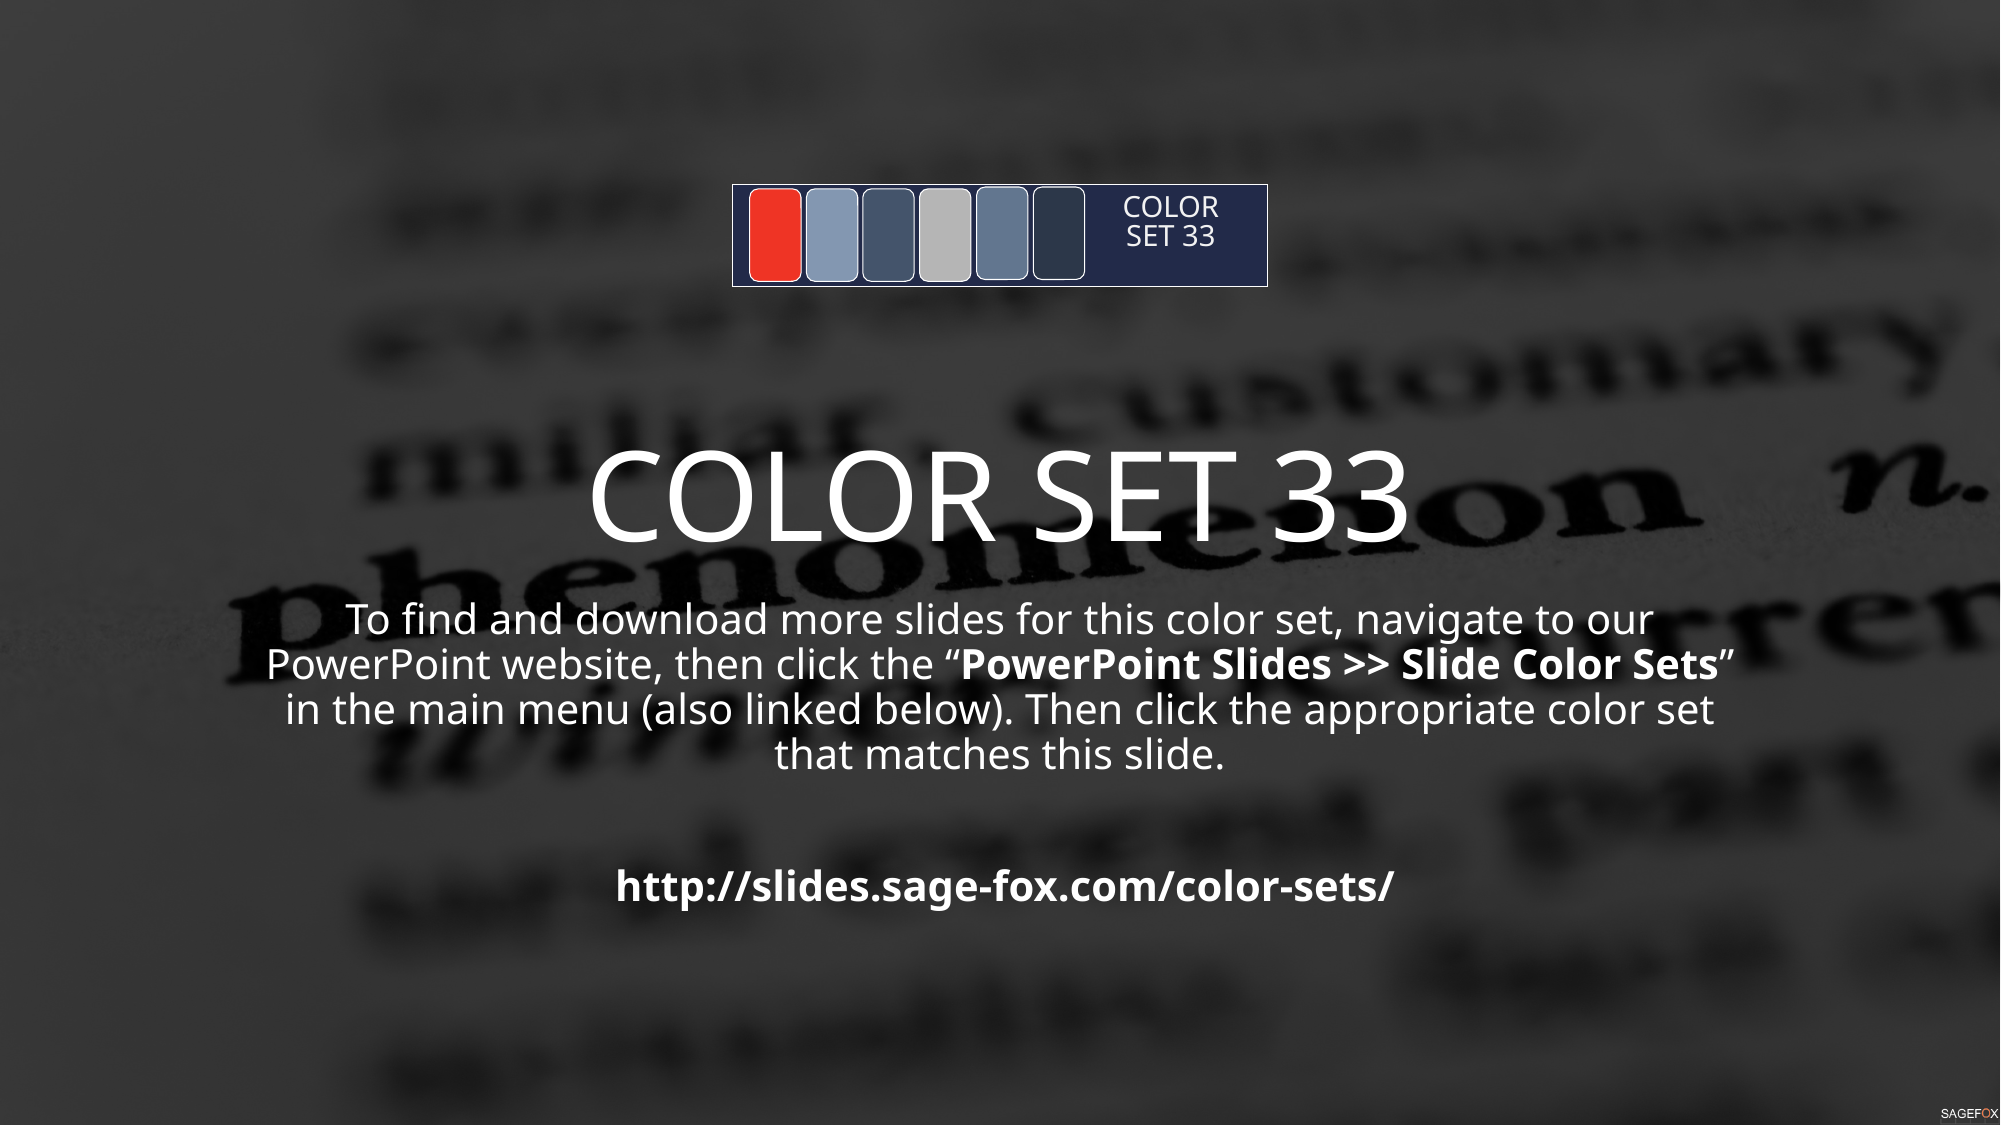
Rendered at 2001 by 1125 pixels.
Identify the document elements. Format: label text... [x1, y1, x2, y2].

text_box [732, 184, 1268, 290]
picture [0, 0, 2001, 1125]
title COLOR SET 33 [249, 184, 1750, 576]
subtitle To find and download more slides for this color set, navigate to our PowerPoint website, then click the “PowerPoint Slides >> Slide Color Sets” in the main menu (also linked below). Then click the appropriate color set that matches this slide. http://slides.sage-fox.com/color-sets/ [249, 590, 1750, 863]
